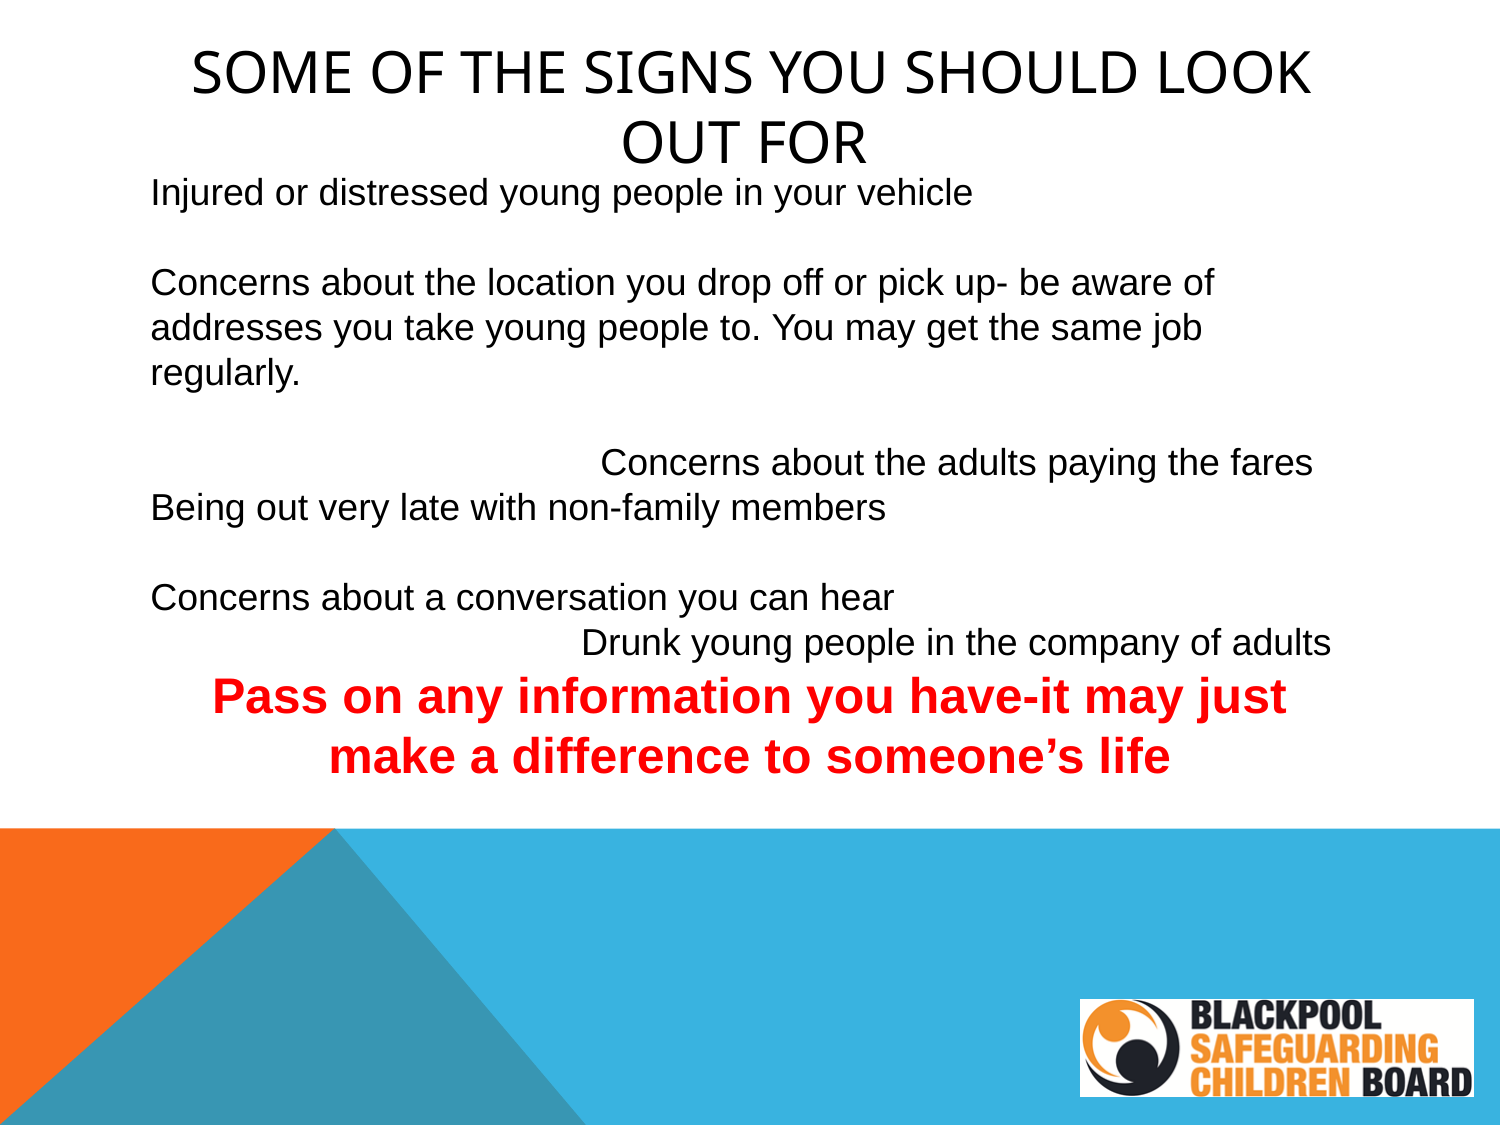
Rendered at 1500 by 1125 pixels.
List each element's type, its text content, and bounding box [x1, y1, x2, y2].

text_box Injured or distressed young people in your vehicle Concerns about the location you drop off or pick up- be aware of addresses you take young people to. You may get the same job regularly. Concerns about the adults paying the fares Being out very late with non-family members Concerns about a conversation you can hear Drunk young people in the company of adults Pass on any information you have-it may just make a difference to someone’s life [135, 160, 1365, 1125]
title SOME OF THE SIGNS YOU SHOULD LOOK OUT FOR [135, 60, 1369, 150]
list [1080, 999, 1474, 1097]
